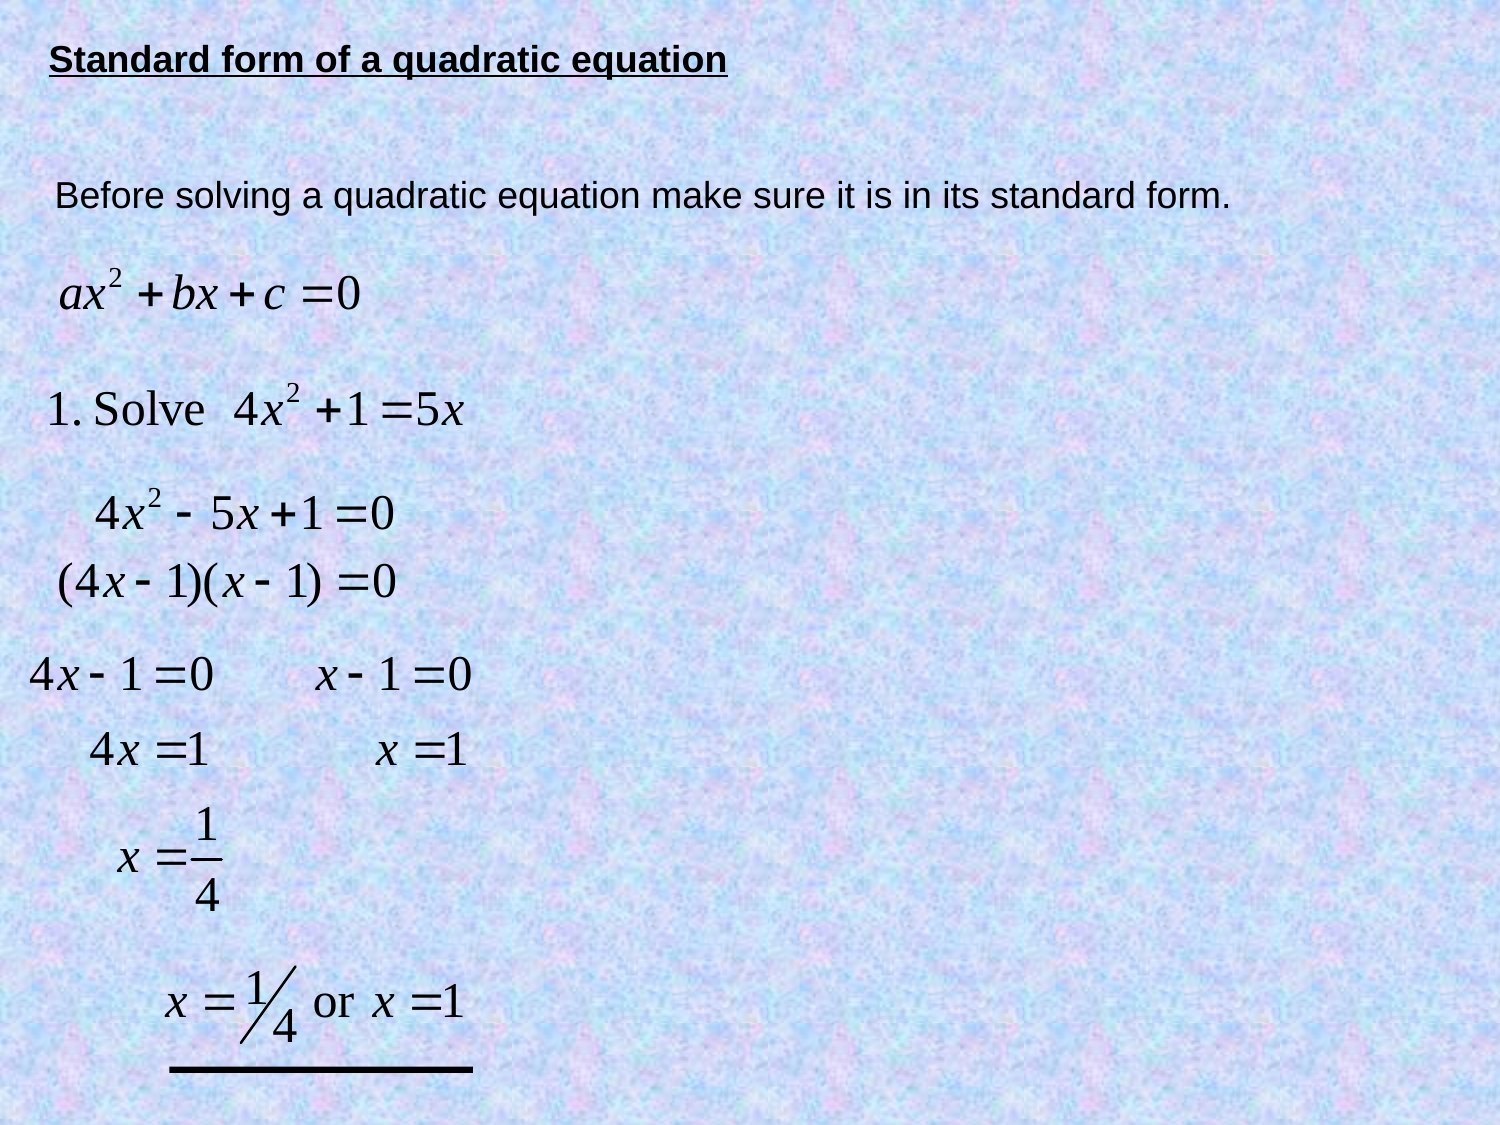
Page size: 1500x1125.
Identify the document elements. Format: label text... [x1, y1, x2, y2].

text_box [309, 649, 475, 784]
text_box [159, 960, 465, 1049]
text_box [47, 374, 469, 442]
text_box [54, 259, 364, 317]
text_box Before solving a quadratic equation make sure it is in its standard form. [39, 163, 1269, 224]
picture [0, 0, 1500, 1125]
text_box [25, 650, 227, 916]
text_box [91, 479, 398, 537]
text_box Standard form of a quadratic equation [33, 27, 744, 88]
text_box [54, 557, 401, 615]
